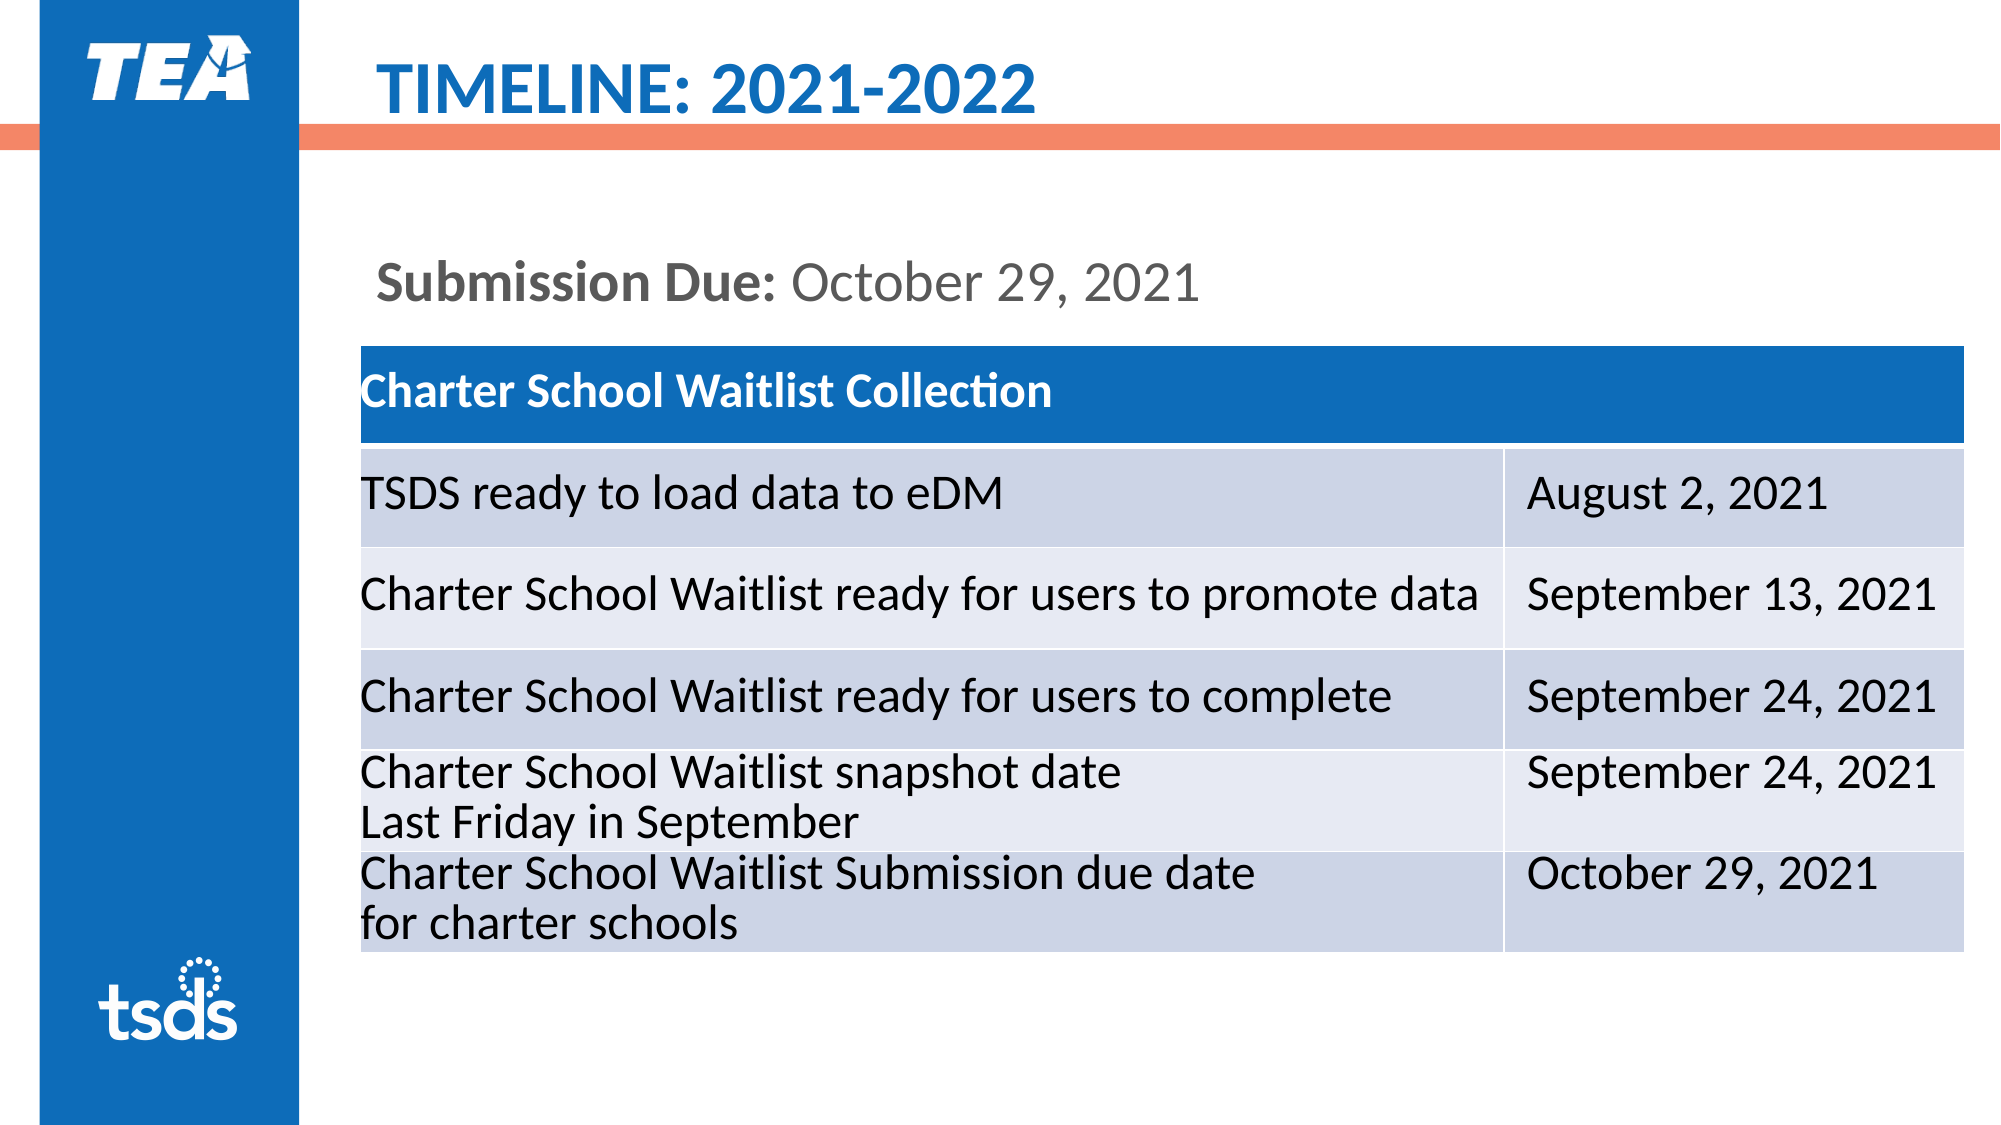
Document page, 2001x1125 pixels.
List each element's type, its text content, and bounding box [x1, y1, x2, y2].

table_cell Charter School Waitlist snapshot date Last Friday in September [361, 751, 1503, 851]
table_cell October 29, 2021 [1505, 852, 1964, 952]
table_cell Charter School Waitlist Submission due date for charter schools [361, 852, 1503, 952]
table_cell September 24, 2021 [1505, 650, 1964, 749]
table_cell August 2, 2021 [1505, 449, 1964, 547]
table_header Charter School Waitlist Collection [361, 346, 1964, 443]
table_cell TSDS ready to load data to eDM [361, 449, 1503, 547]
table_cell September 24, 2021 [1505, 751, 1964, 851]
table_cell Charter School Waitlist ready for users to complete [361, 650, 1503, 749]
table_cell Charter School Waitlist ready for users to promote data [361, 548, 1503, 648]
table_cell September 13, 2021 [1505, 548, 1964, 648]
picture [86, 34, 251, 100]
list Submission Due: October 29, 2021 [361, 243, 1836, 344]
title TIMELINE: 2021-2022 [361, 27, 1941, 151]
picture [98, 957, 241, 1045]
